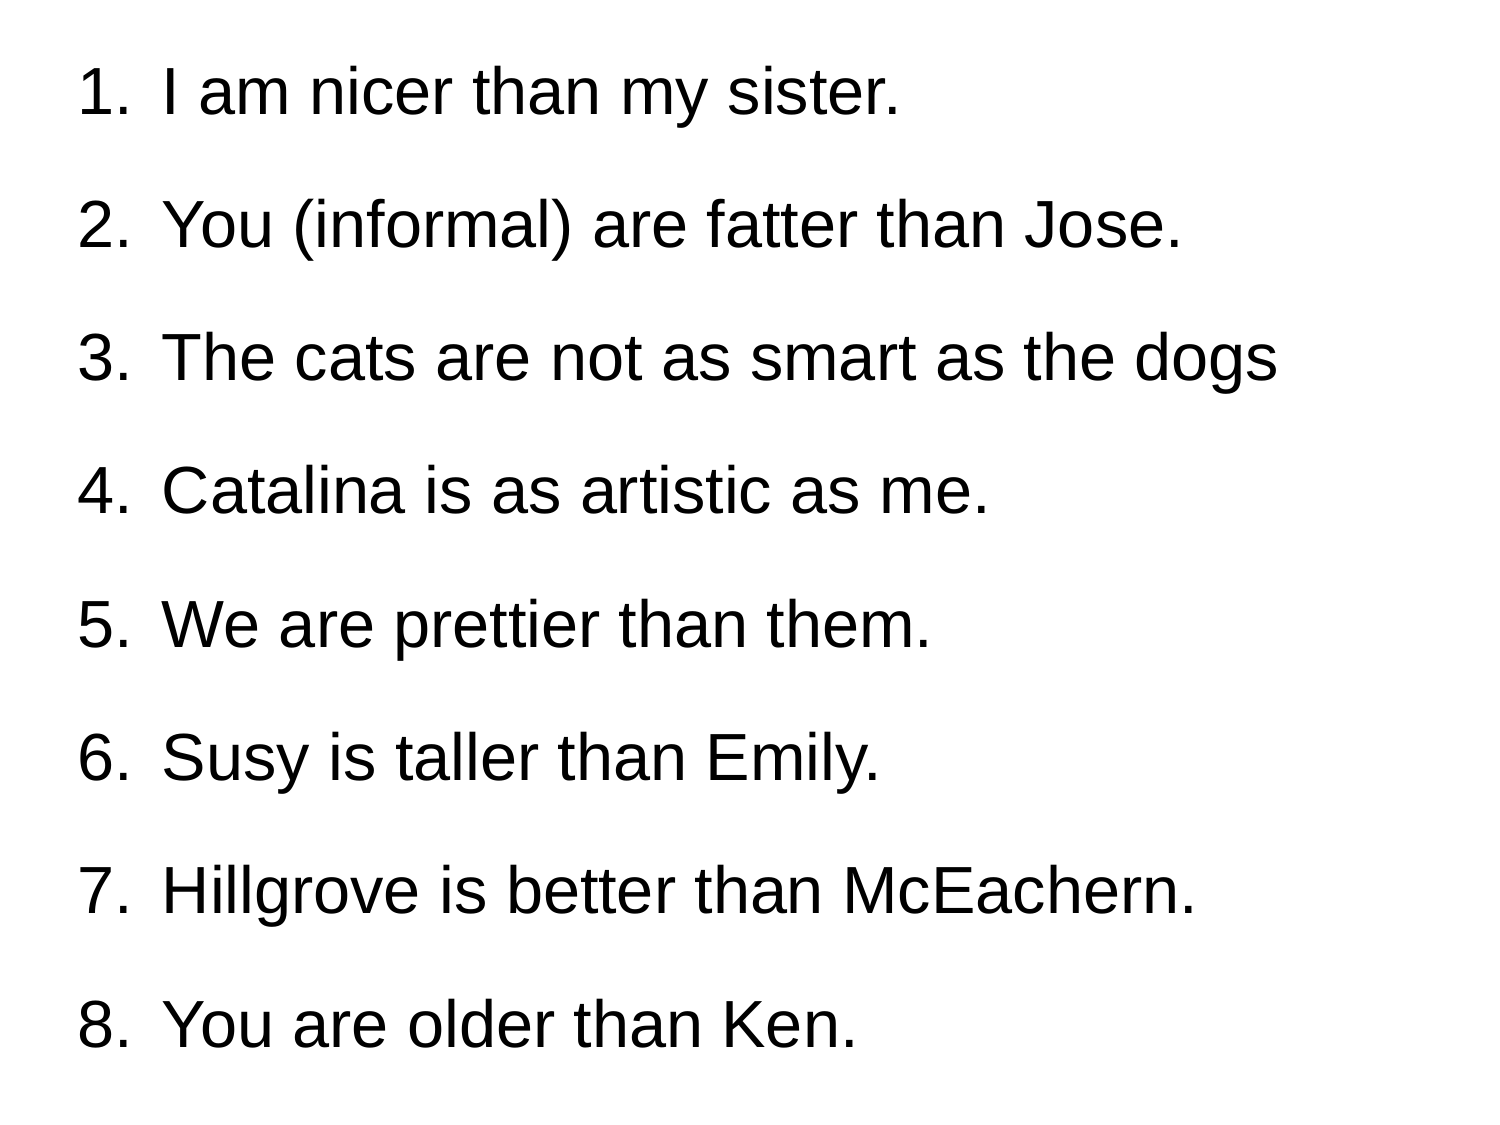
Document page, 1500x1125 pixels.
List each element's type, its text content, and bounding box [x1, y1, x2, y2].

list I am nicer than my sister. You (informal) are fatter than Jose. The cats are not as smart as the dogs Catalina is as artistic as me. We are prettier than them. Susy is taller than Emily. Hillgrove is better than McEachern. You are older than Ken. [62, 0, 1413, 743]
